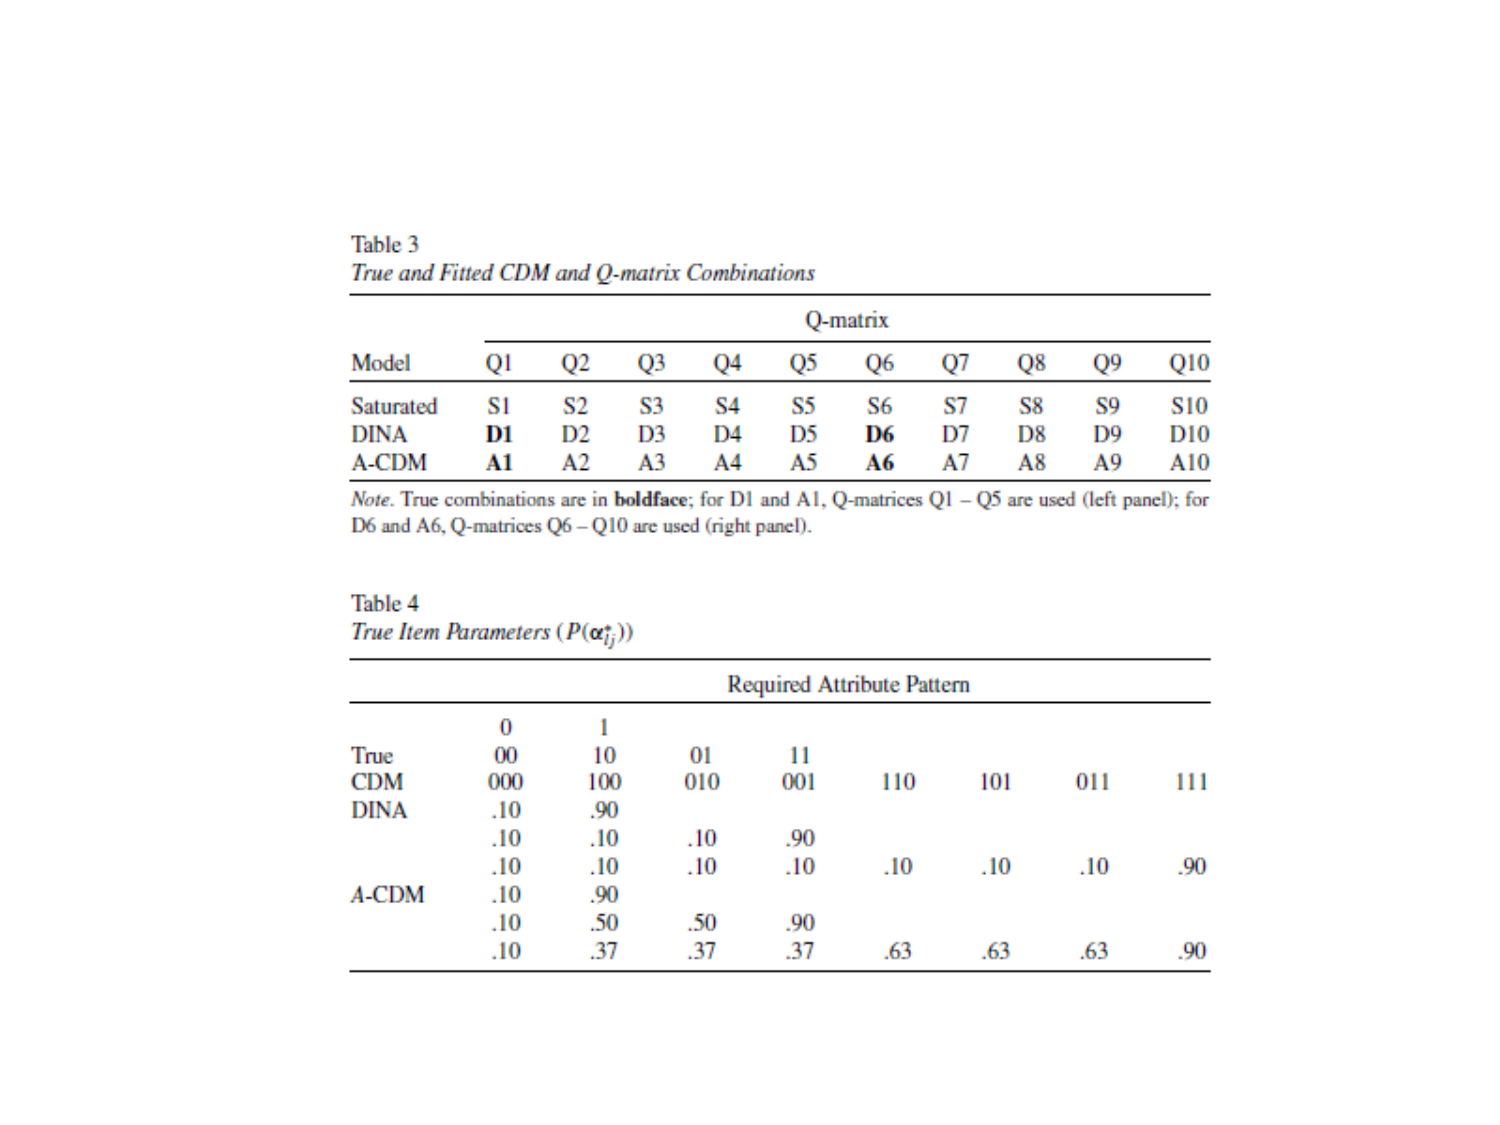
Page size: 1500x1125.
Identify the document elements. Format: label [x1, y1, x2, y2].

picture [348, 219, 1215, 982]
